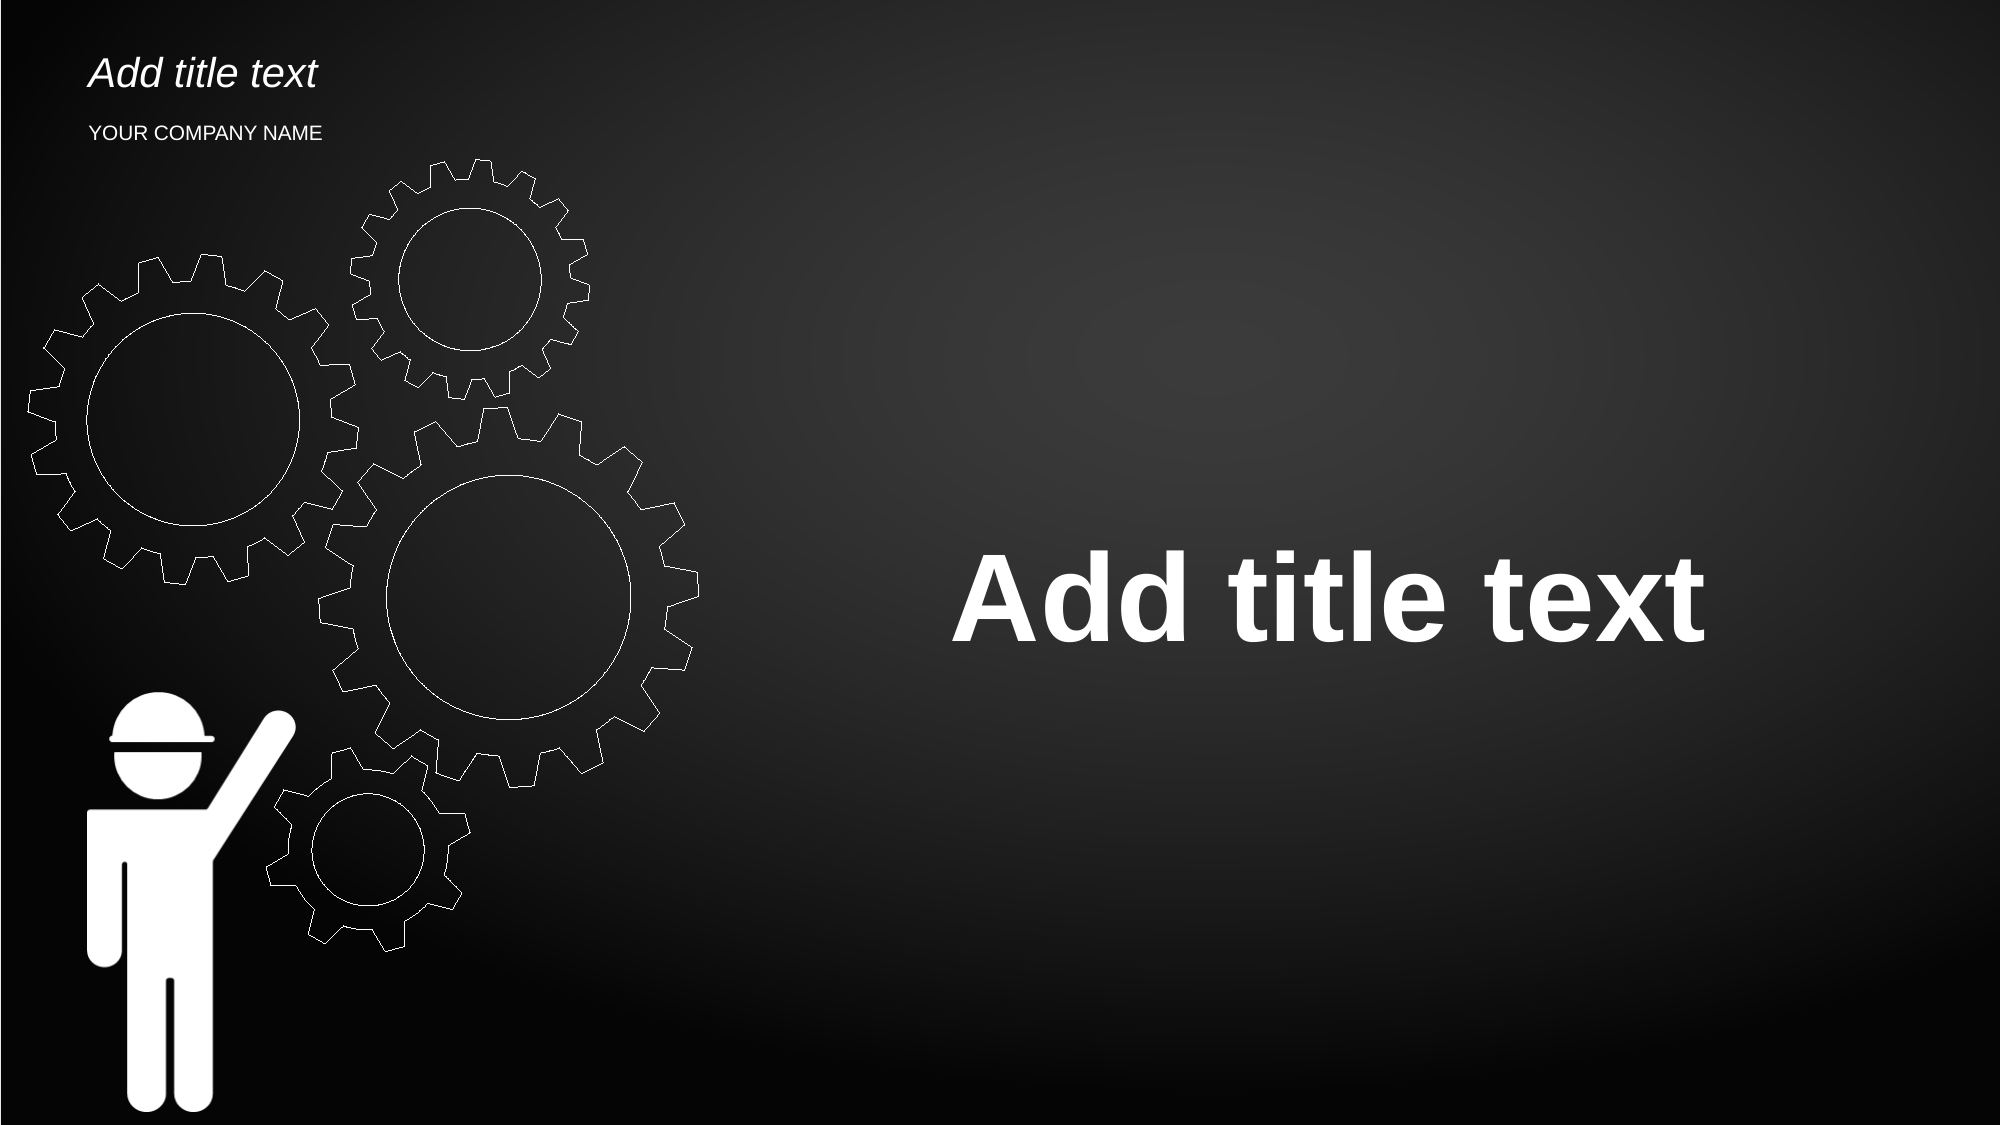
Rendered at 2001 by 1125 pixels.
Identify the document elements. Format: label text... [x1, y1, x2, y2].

text_box [27, 254, 359, 585]
text_box [297, 747, 471, 952]
picture [0, 0, 2000, 1125]
text_box [350, 159, 590, 400]
text_box [318, 407, 699, 788]
text_box YOUR COMPANY NAME [73, 111, 913, 152]
text_box Add title text [73, 38, 583, 104]
text_box Add title text [934, 493, 1722, 674]
